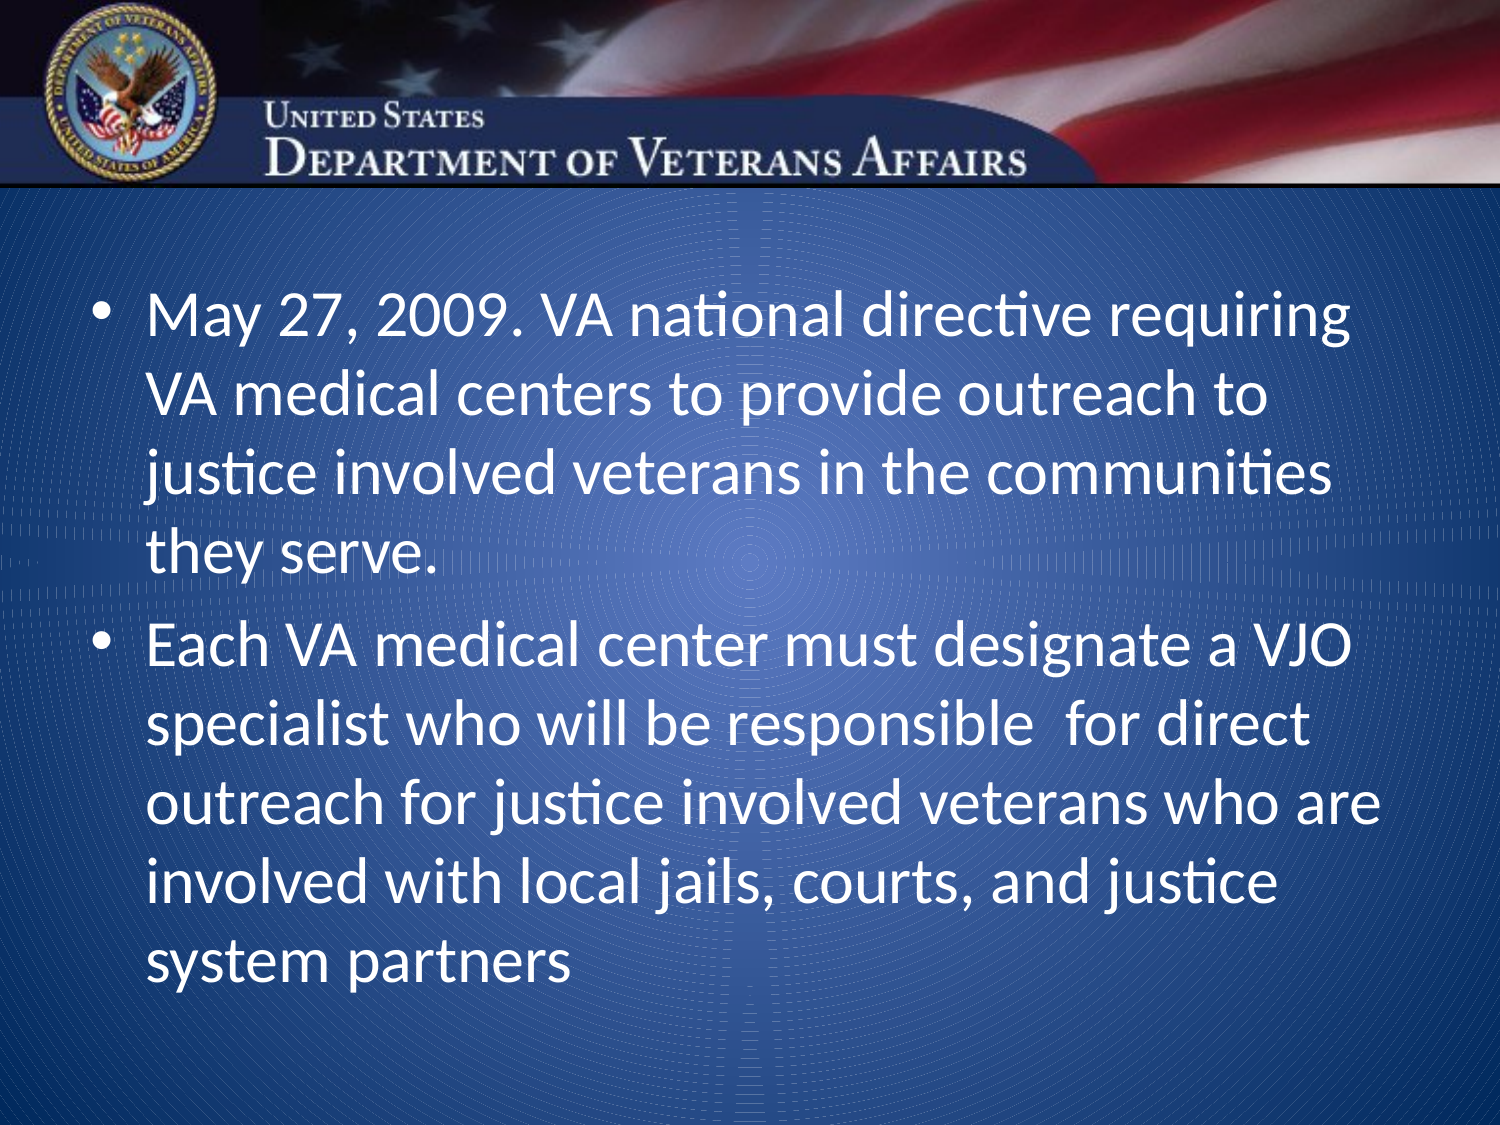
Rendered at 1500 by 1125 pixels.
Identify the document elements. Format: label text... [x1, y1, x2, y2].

list May 27, 2009. VA national directive requiring VA medical centers to provide outreach to justice involved veterans in the communities they serve. Each VA medical center must designate a VJO specialist who will be responsible for direct outreach for justice involved veterans who are involved with local jails, courts, and justice system partners [75, 262, 1425, 1005]
picture [0, 0, 1500, 188]
